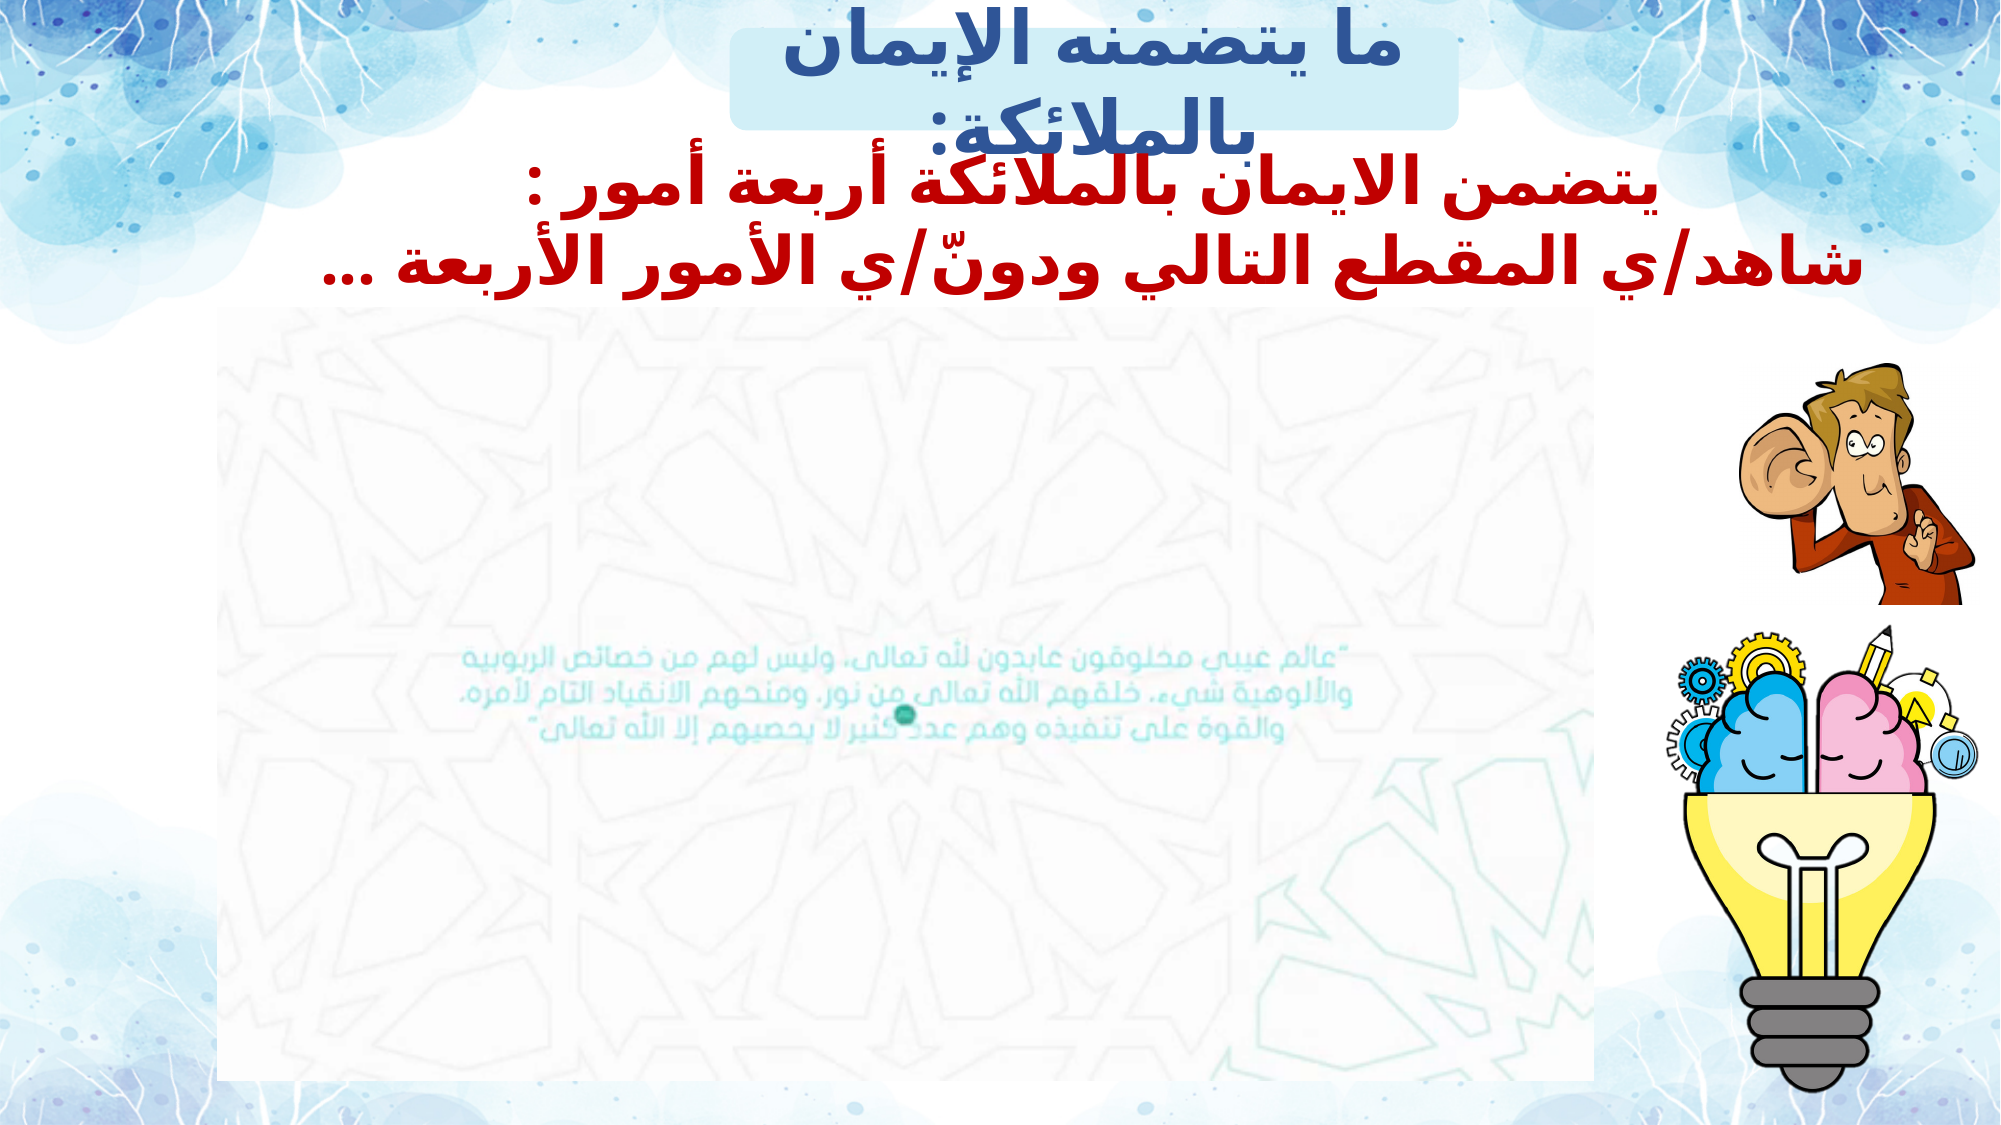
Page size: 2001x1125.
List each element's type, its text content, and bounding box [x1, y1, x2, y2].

picture [0, 0, 2001, 1125]
text_box ما يتضمنه الإيمان بالملائكة: [728, 26, 1460, 130]
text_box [216, 307, 1595, 1082]
text_box يتضمن الايمان بالملائكة أربعة أمور : شاهد/ي المقطع التالي ودونّ/ي الأمور الأربعة ... [305, 130, 1884, 306]
